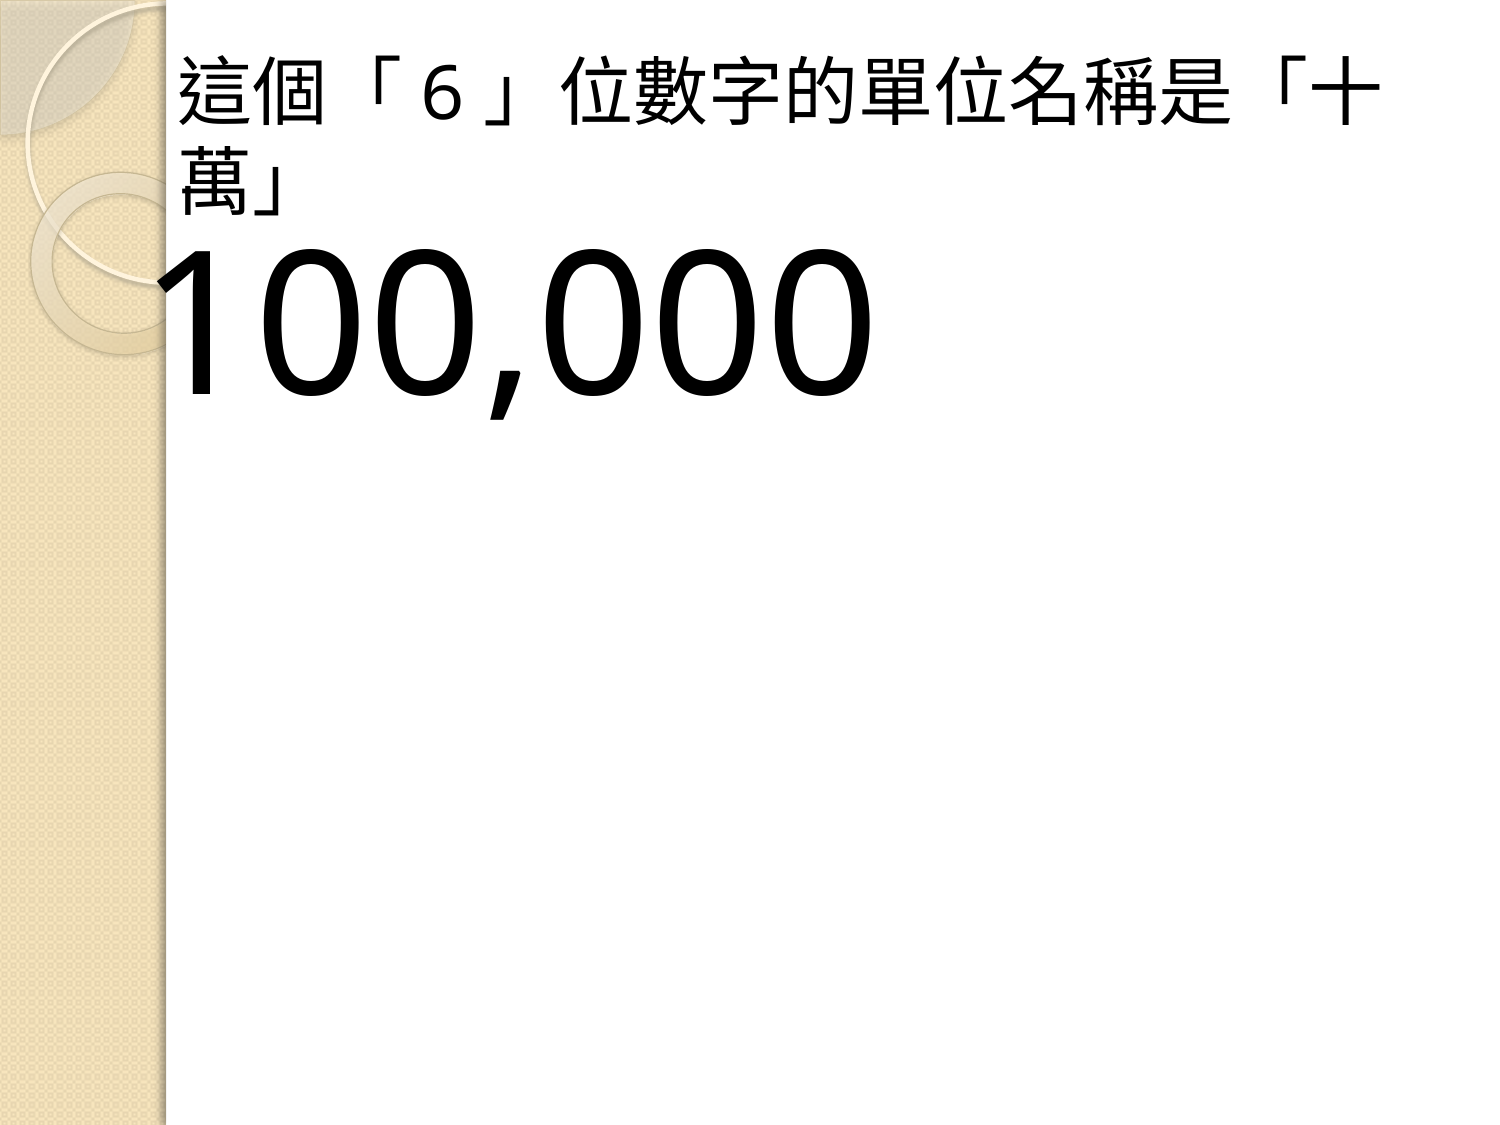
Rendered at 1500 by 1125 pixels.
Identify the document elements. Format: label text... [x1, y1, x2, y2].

text_box 這個「6」位數字的單位名稱是「十萬」 [162, 37, 1500, 233]
text_box 100,000 [124, 187, 895, 443]
